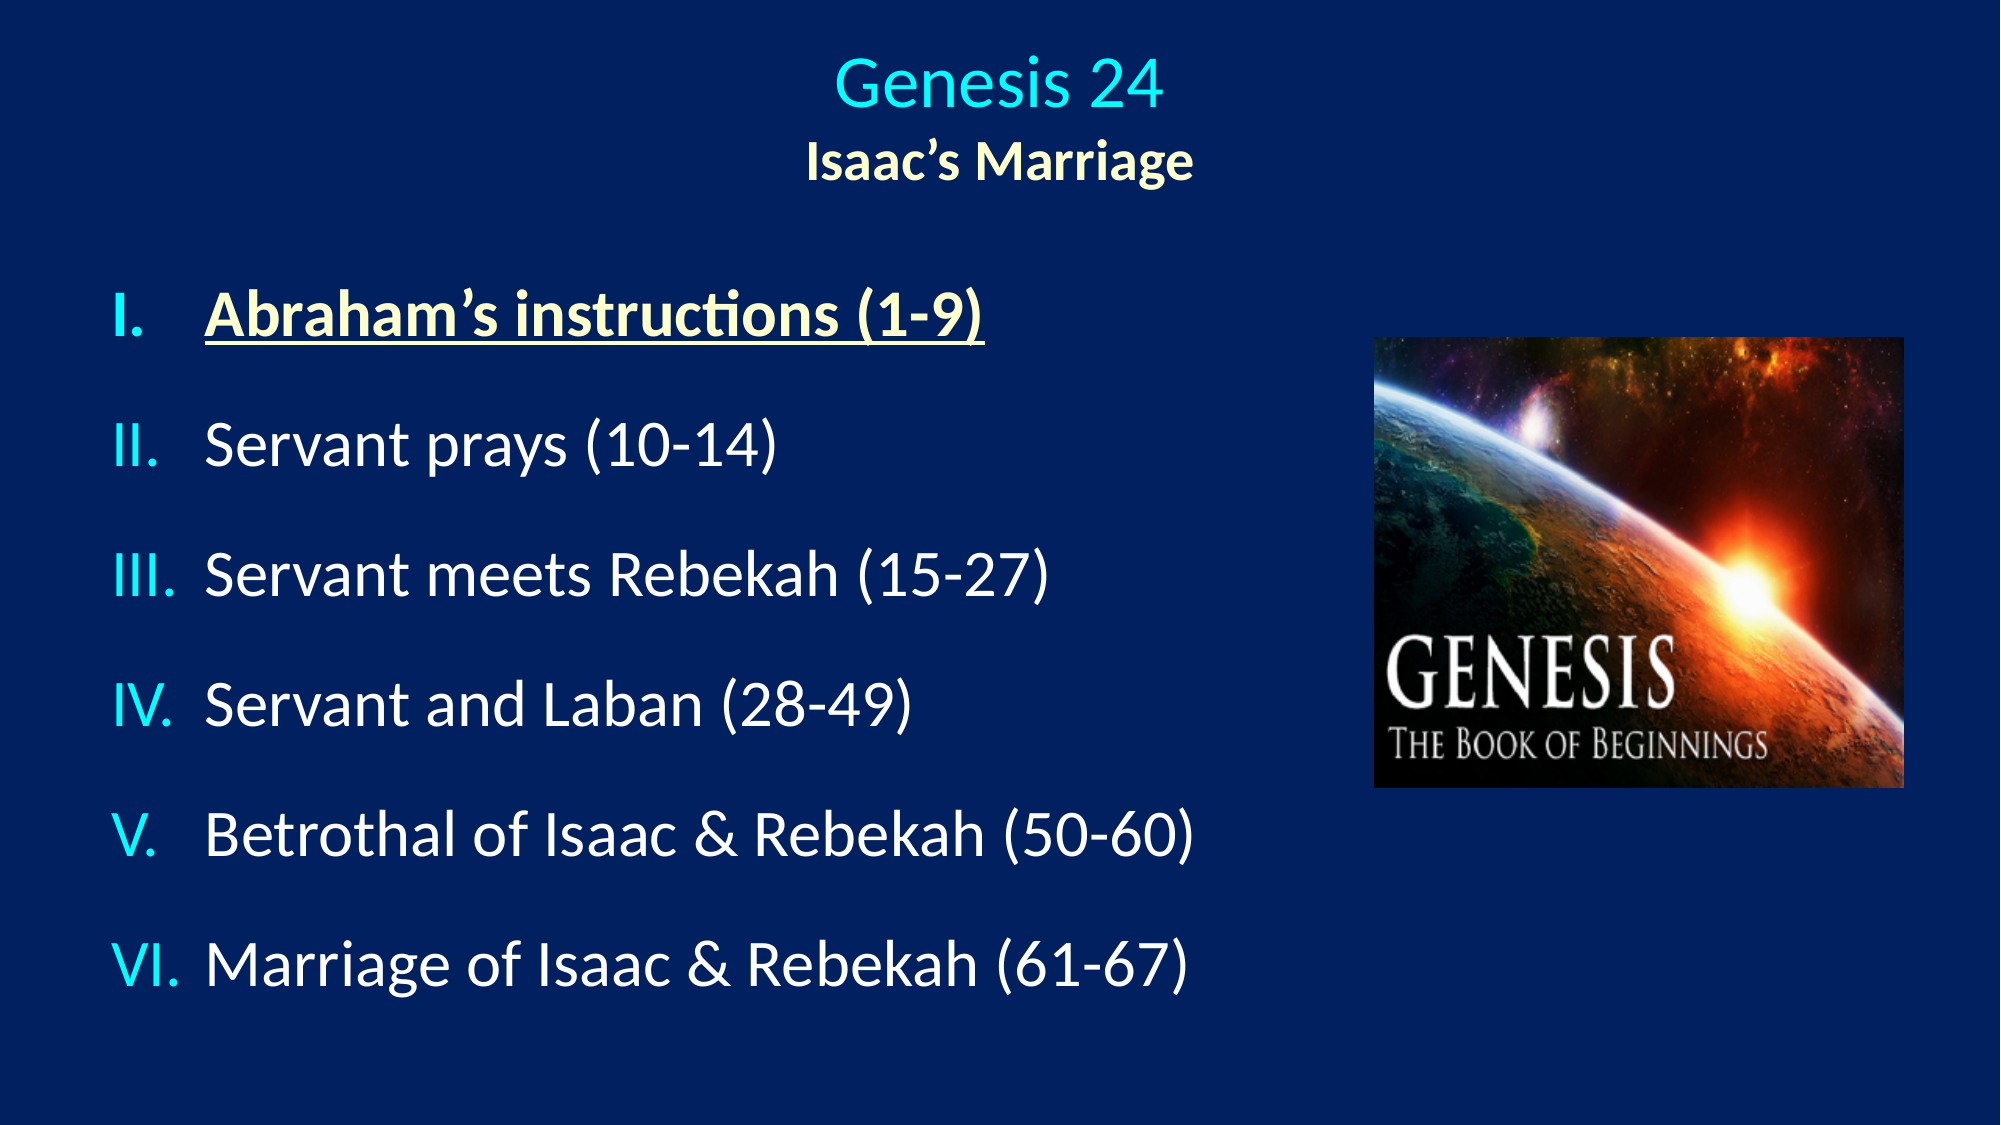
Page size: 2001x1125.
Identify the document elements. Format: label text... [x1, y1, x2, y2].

list Abraham’s instructions (1-9) Servant prays (10-14) Servant meets Rebekah (15-27) Servant and Laban (28-49) Betrothal of Isaac & Rebekah (50-60) Marriage of Isaac & Rebekah (61-67) [95, 262, 1374, 963]
title Genesis 24 Isaac’s Marriage [535, 37, 1464, 188]
picture [1374, 337, 1905, 788]
